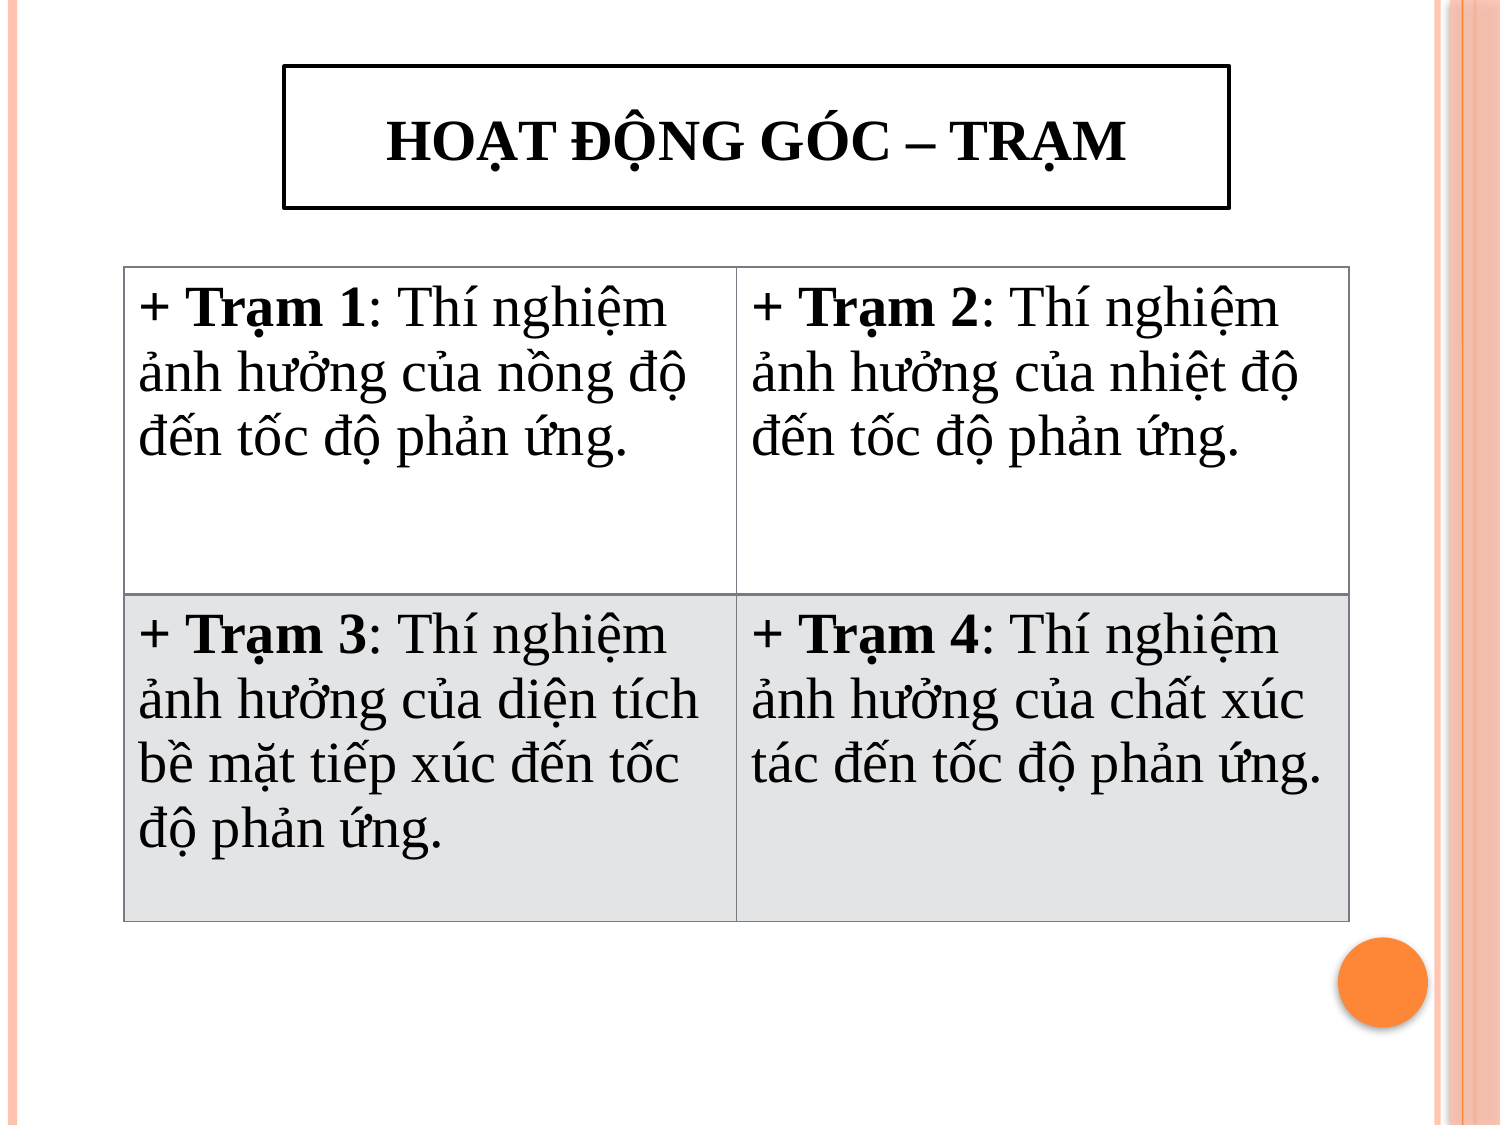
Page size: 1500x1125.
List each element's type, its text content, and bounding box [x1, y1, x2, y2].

text_box HOẠT ĐỘNG GÓC – TRẠM [282, 64, 1231, 210]
table_cell + Trạm 3: Thí nghiệm ảnh hưởng của diện tích bề mặt tiếp xúc đến tốc độ phản ứng. [125, 596, 736, 921]
table_header + Trạm 1: Thí nghiệm ảnh hưởng của nồng độ đến tốc độ phản ứng. [125, 268, 736, 593]
table_cell + Trạm 4: Thí nghiệm ảnh hưởng của chất xúc tác đến tốc độ phản ứng. [737, 596, 1348, 921]
table_header + Trạm 2: Thí nghiệm ảnh hưởng của nhiệt độ đến tốc độ phản ứng. [737, 268, 1348, 593]
